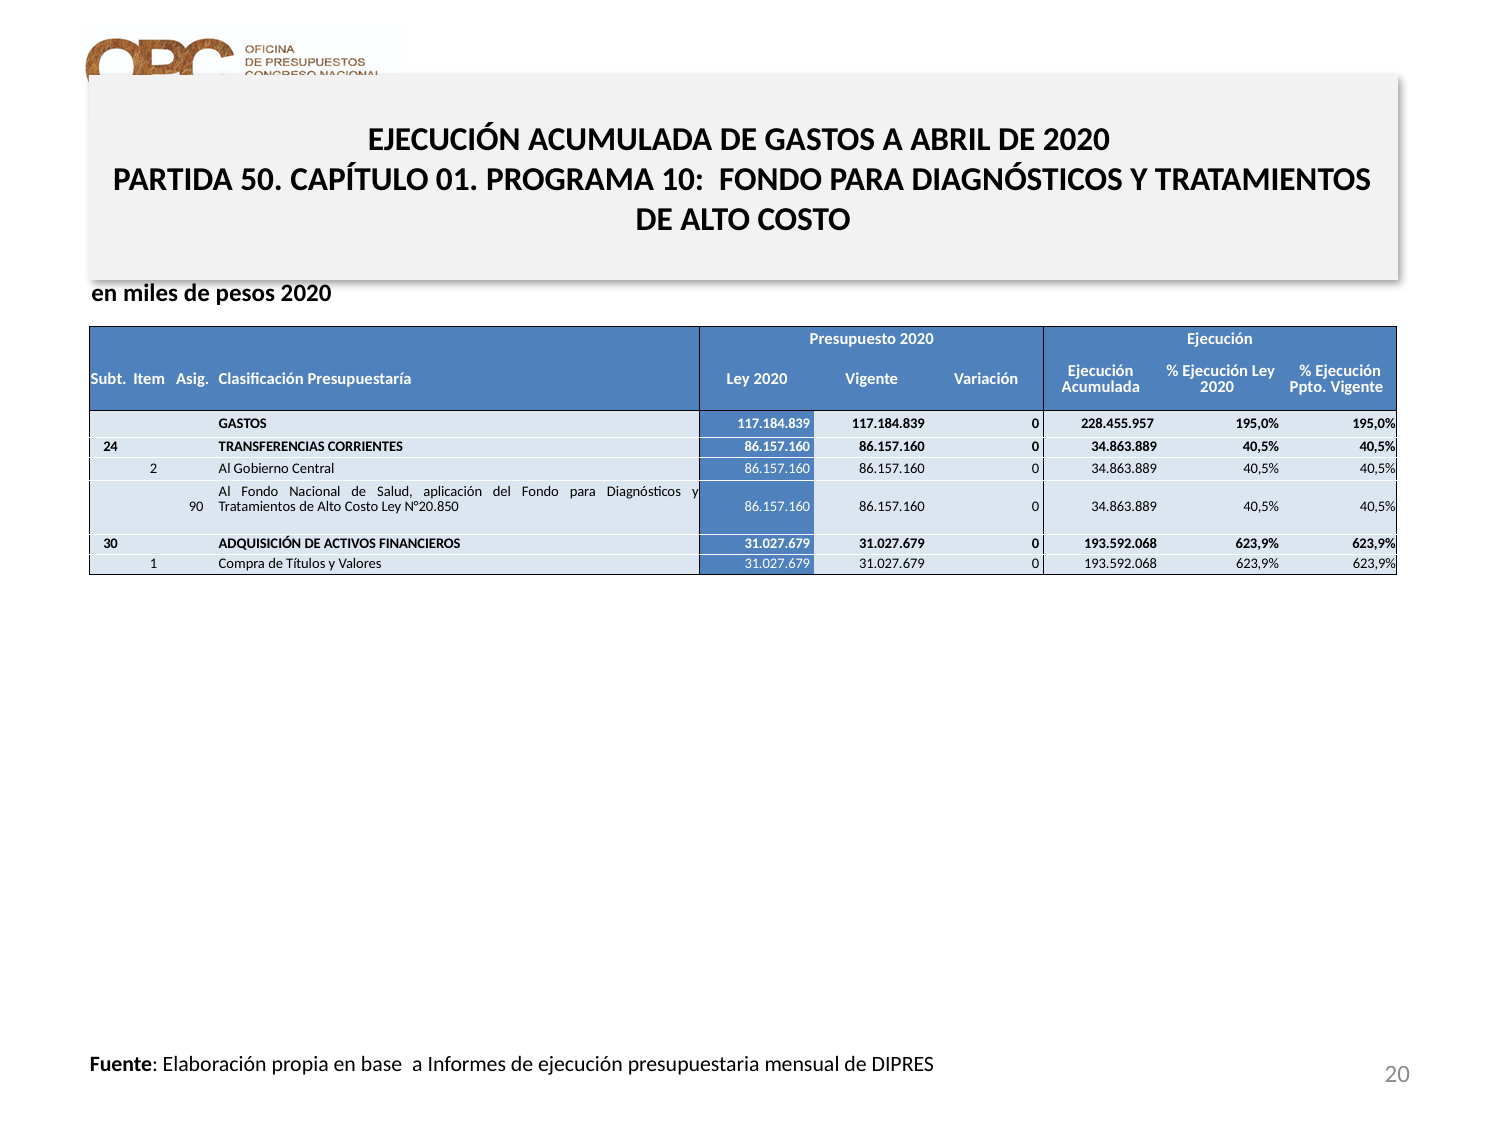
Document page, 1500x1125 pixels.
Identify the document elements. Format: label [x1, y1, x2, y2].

text_box [76, 268, 1385, 316]
table_cell [1044, 481, 1396, 526]
table_cell [700, 348, 1043, 410]
table_cell [1044, 411, 1396, 437]
table_cell [700, 547, 1043, 566]
table_header [700, 327, 1043, 348]
title [89, 75, 1398, 280]
table_cell [90, 438, 699, 457]
table_cell [1044, 438, 1396, 457]
table_cell [1044, 527, 1396, 546]
table_cell [1044, 547, 1396, 566]
table_header [1044, 327, 1396, 348]
table_cell [1044, 348, 1396, 410]
slide_number [1074, 1042, 1425, 1103]
picture [82, 22, 403, 118]
table_cell [700, 411, 1043, 437]
table_cell [700, 458, 1043, 480]
table_cell [1044, 458, 1396, 480]
table_cell [700, 481, 1043, 526]
table_cell [90, 481, 699, 526]
table_cell [90, 527, 699, 546]
table_cell [90, 348, 699, 410]
table_cell [90, 547, 699, 566]
table_cell [700, 438, 1043, 457]
table_header [90, 327, 699, 348]
table_cell [90, 411, 699, 437]
table_cell [90, 458, 699, 480]
table_cell [700, 527, 1043, 546]
